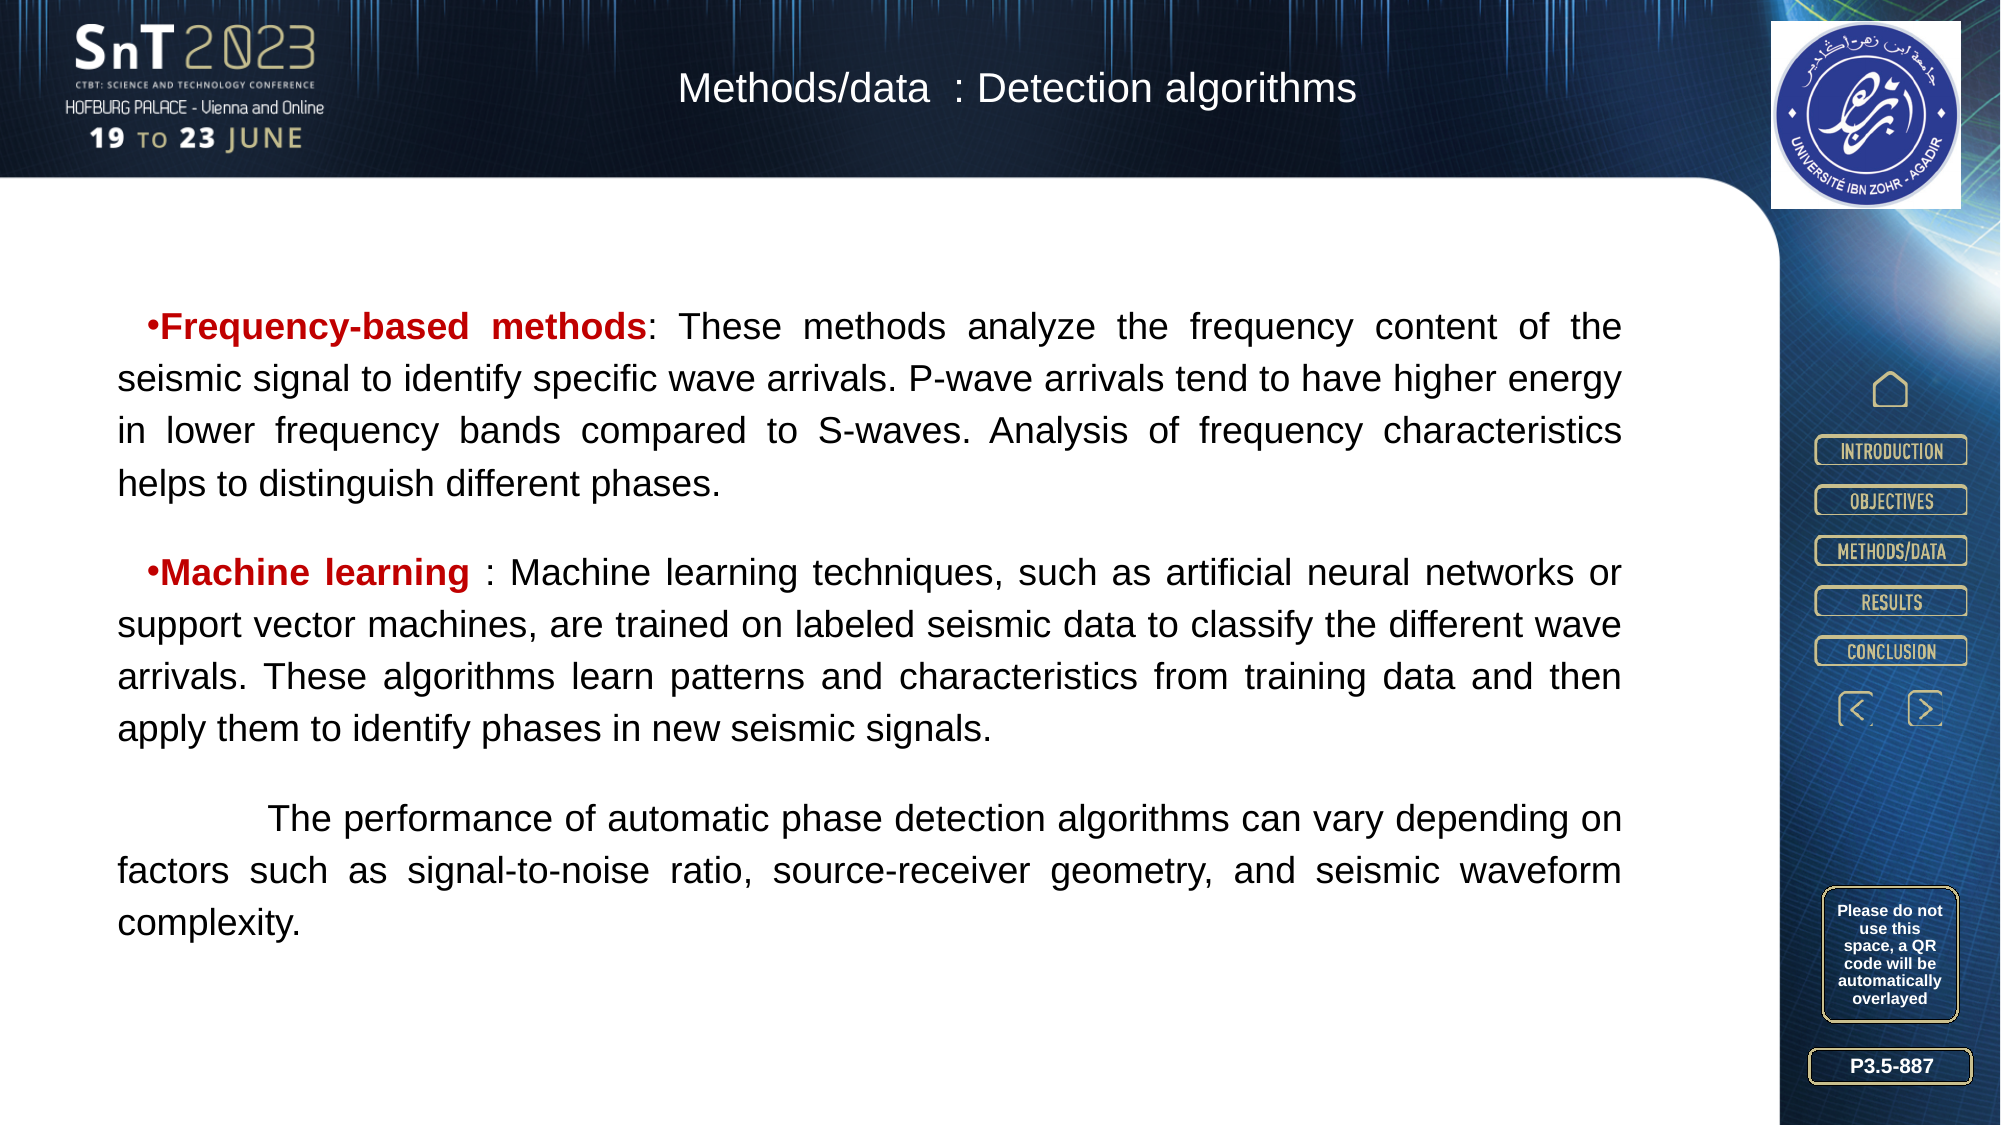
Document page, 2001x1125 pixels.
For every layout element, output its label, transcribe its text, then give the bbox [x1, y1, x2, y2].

picture [0, 0, 2001, 1125]
text_box Methods/data : Detection algorithms [359, 43, 1676, 136]
text_box P3.5-887 [1824, 1047, 1960, 1086]
text_box Please do not use this space, a QR code will be automatically overlayed [1821, 894, 1959, 1017]
text_box Frequency-based methods: These methods analyze the frequency content of the seismic signal to identify specific wave arrivals. P-wave arrivals tend to have higher energy in lower frequency bands compared to S-waves. Analysis of frequency characteristics helps to distinguish different phases. Machine learning : Machine learning techniques, such as artificial neural networks or support vector machines, are trained on labeled seismic data to classify the different wave arrivals. These algorithms learn patterns and characteristics from training data and then apply them to identify phases in new seismic signals. The performance of automatic phase detection algorithms can vary depending on factors such as signal-to-noise ratio, source-receiver geometry, and seismic waveform complexity. [102, 287, 1638, 951]
